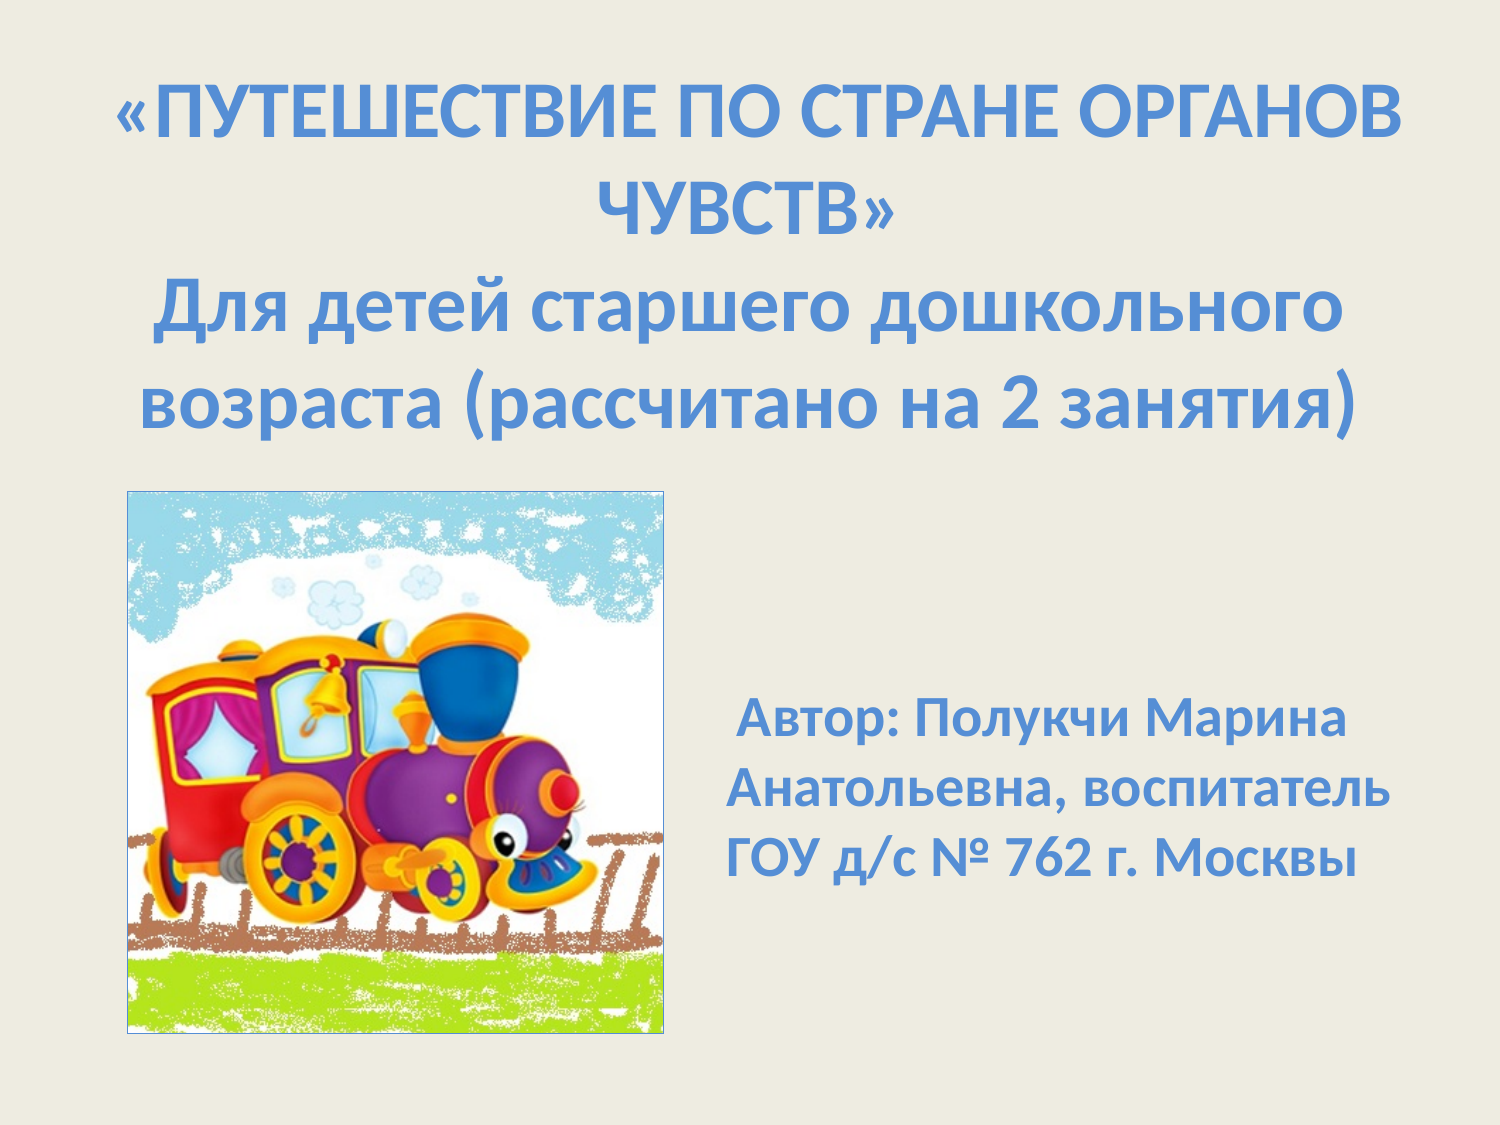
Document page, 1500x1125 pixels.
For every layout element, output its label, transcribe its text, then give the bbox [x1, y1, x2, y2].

title «ПУТЕШЕСТВИЕ ПО СТРАНЕ ОРГАНОВ ЧУВСТВ» Для детей старшего дошкольного возраста (рассчитано на 2 занятия) [75, 45, 1425, 457]
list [127, 491, 664, 1034]
list Автор: Полукчи Марина Анатольевна, воспитатель ГОУ д/с № 762 г. Москвы [655, 262, 1425, 1005]
